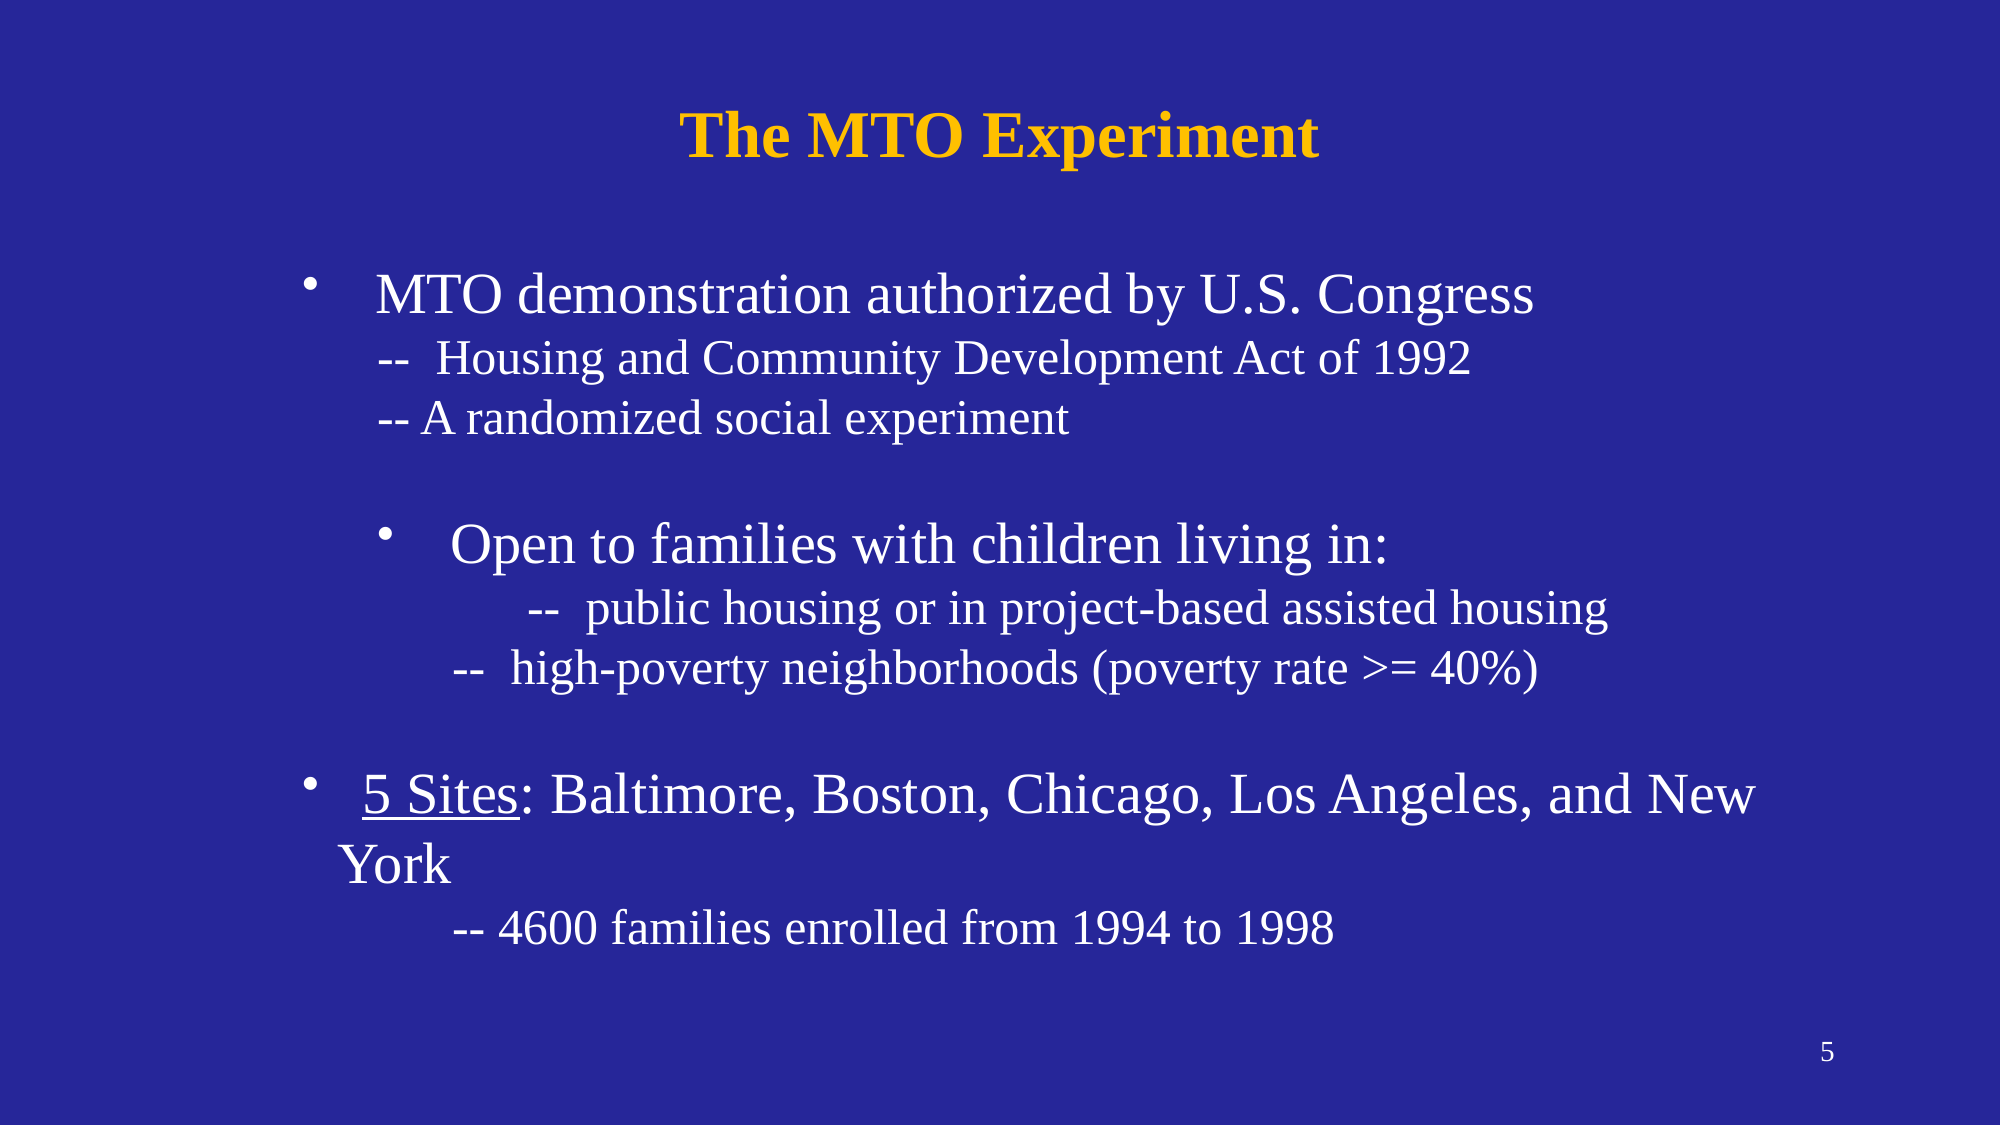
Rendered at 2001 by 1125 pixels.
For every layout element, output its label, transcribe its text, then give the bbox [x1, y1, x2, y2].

text_box MTO demonstration authorized by U.S. Congress -- Housing and Community Development Act of 1992 -- A randomized social experiment Open to families with children living in: -- public housing or in project-based assisted housing -- high-poverty neighborhoods (poverty rate >= 40%) 5 Sites: Baltimore, Boston, Chicago, Los Angeles, and New York -- 4600 families enrolled from 1994 to 1998 [212, 187, 1875, 1023]
title The MTO Experiment [362, 37, 1638, 187]
slide_number 5 [1433, 1024, 1851, 1101]
